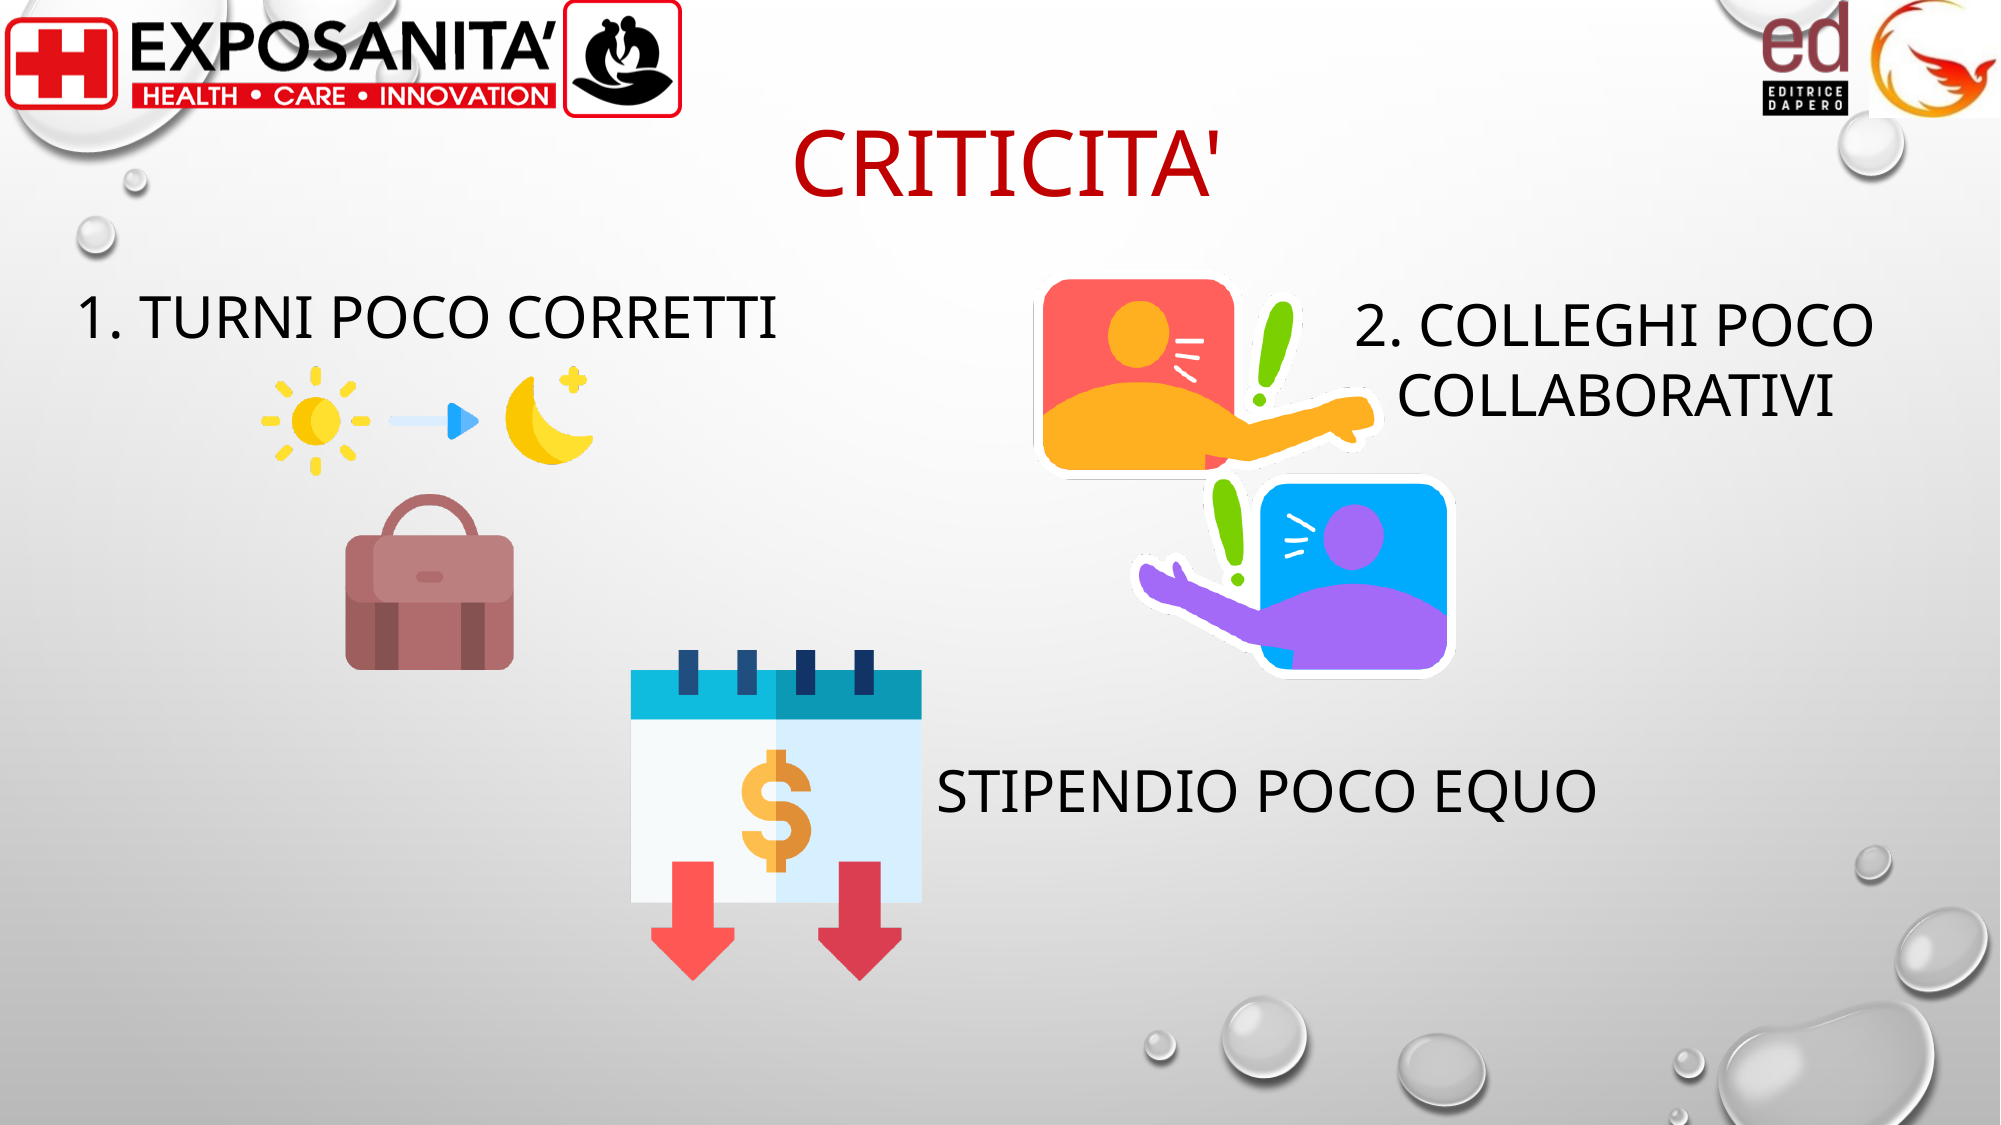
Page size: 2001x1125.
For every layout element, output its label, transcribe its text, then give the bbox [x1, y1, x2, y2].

text_box 2. COLLEGHI POCO COLLABORATIVI [1466, 280, 2000, 436]
text_box 3. STIPENDIO POCO EQUO [947, 747, 1629, 832]
text_box 1. TURNI POCO CORRETTI [0, 272, 879, 358]
picture [0, 0, 2000, 1125]
text_box CRITICITA' [775, 97, 1715, 222]
